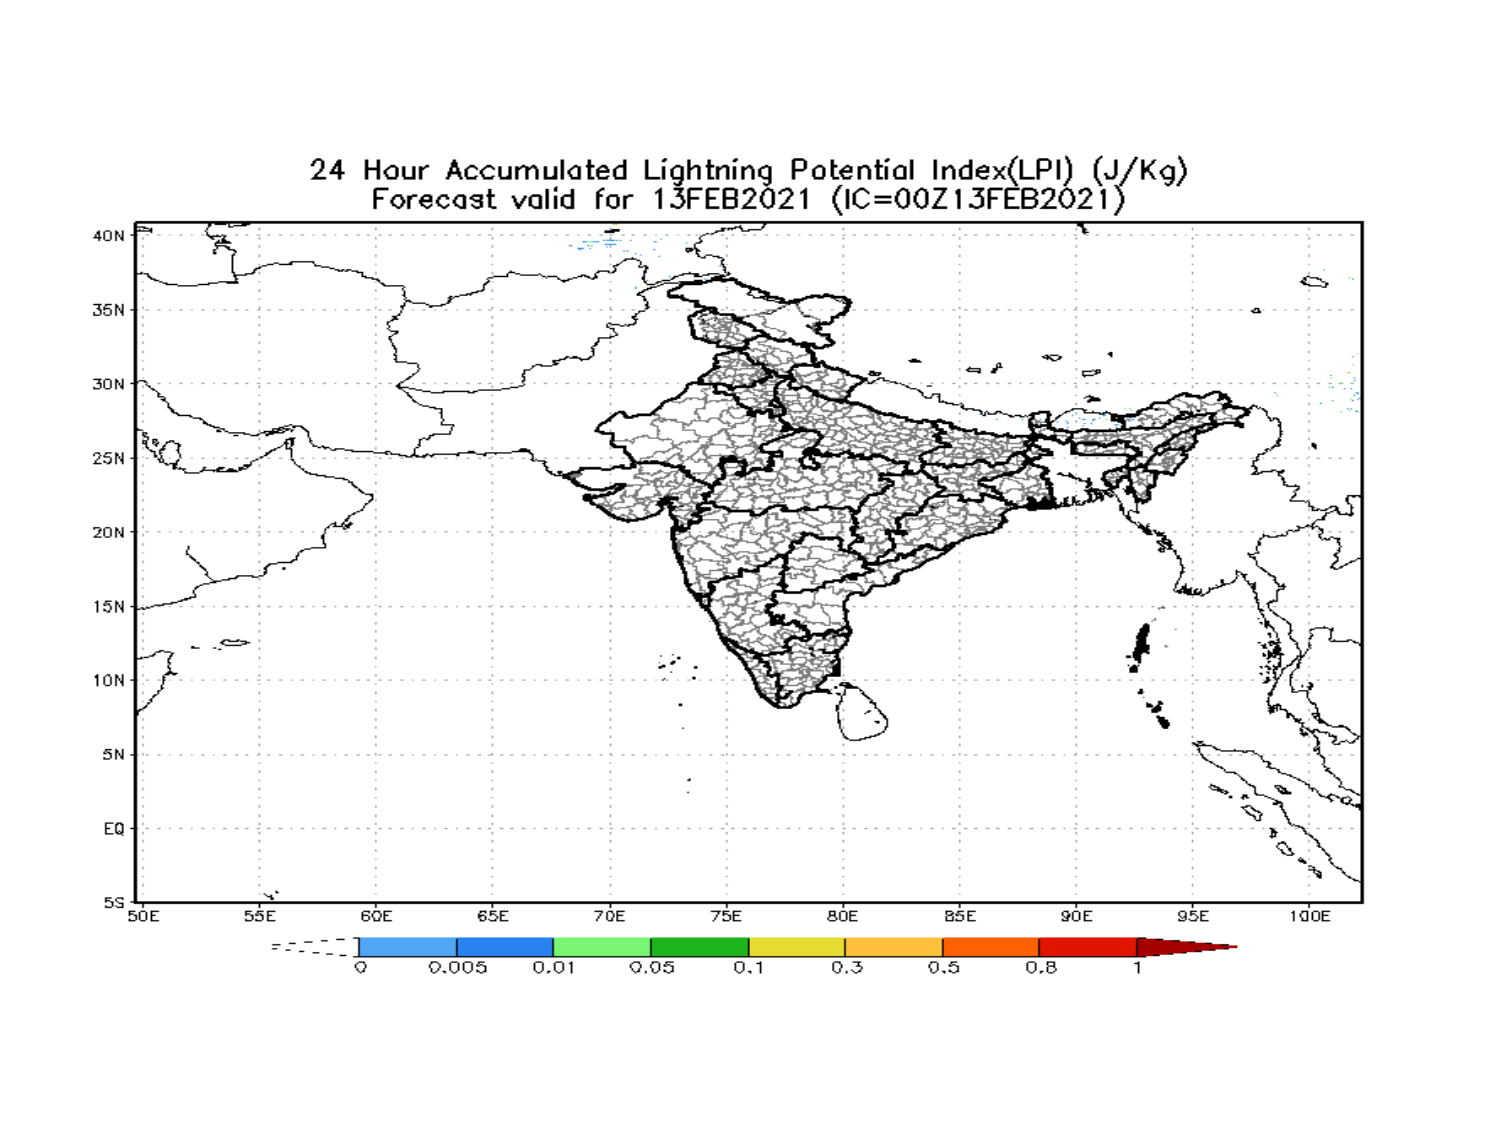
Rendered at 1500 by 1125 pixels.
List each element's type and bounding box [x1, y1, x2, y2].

picture [74, 149, 1426, 976]
